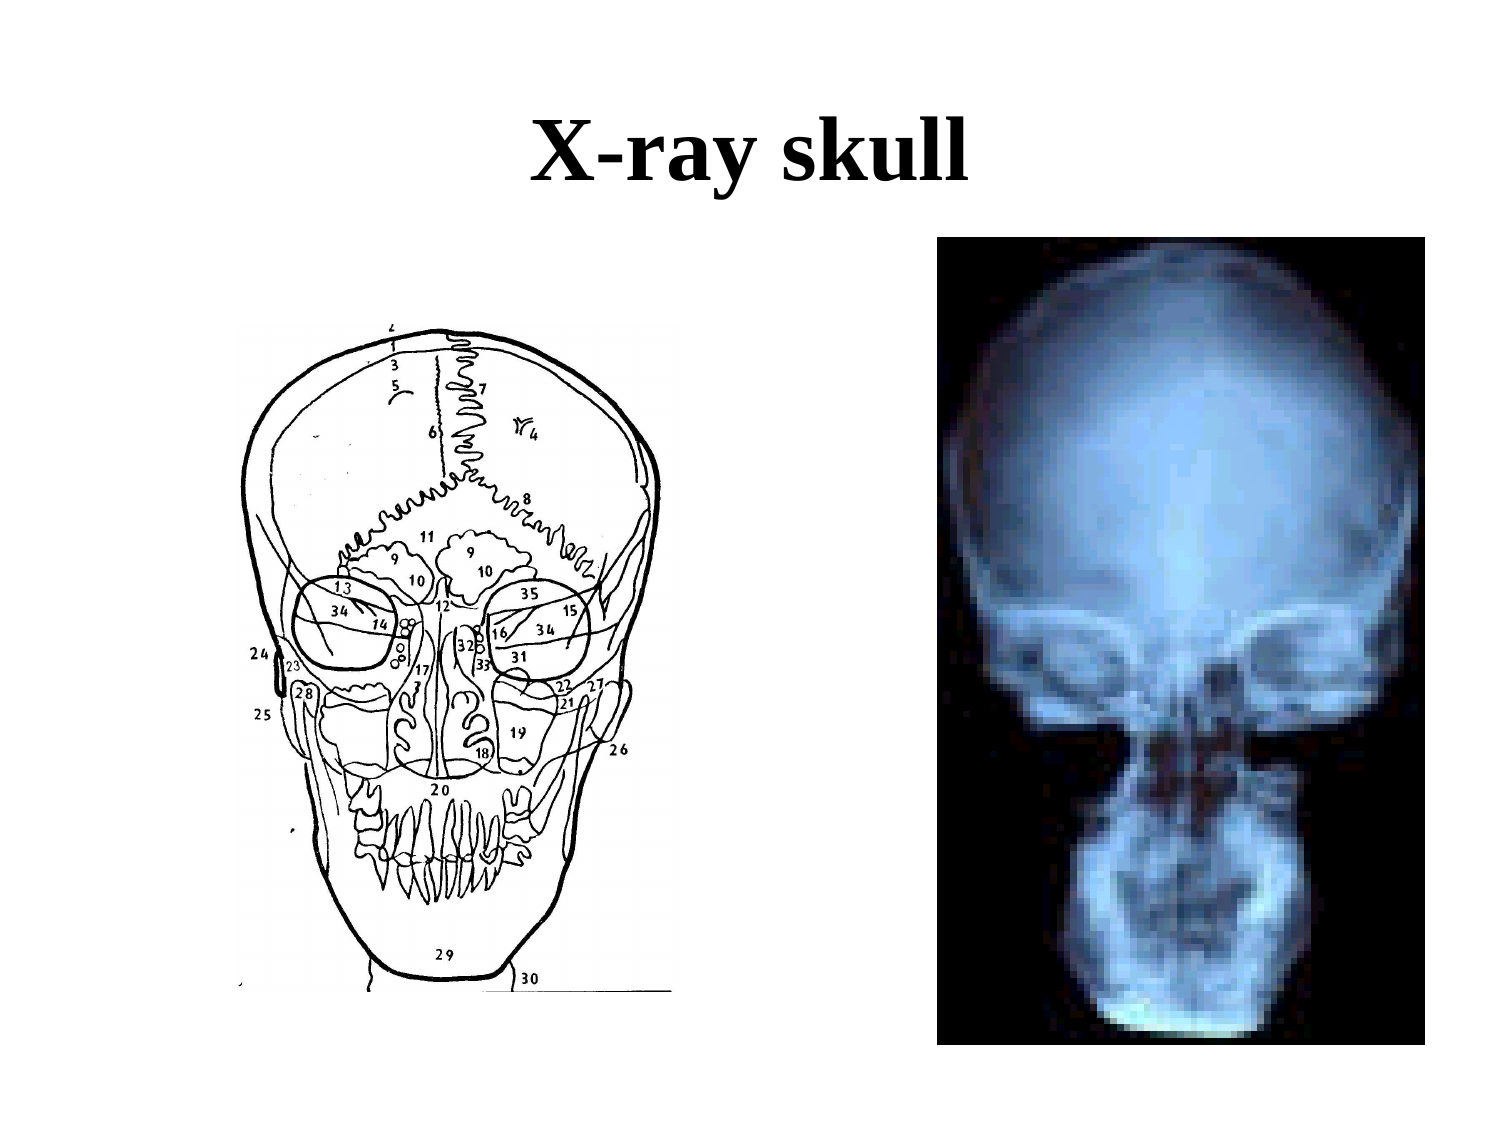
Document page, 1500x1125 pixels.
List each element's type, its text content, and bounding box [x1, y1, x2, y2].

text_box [237, 324, 682, 992]
picture [937, 237, 1425, 1045]
title X-ray skull [112, 49, 1388, 238]
